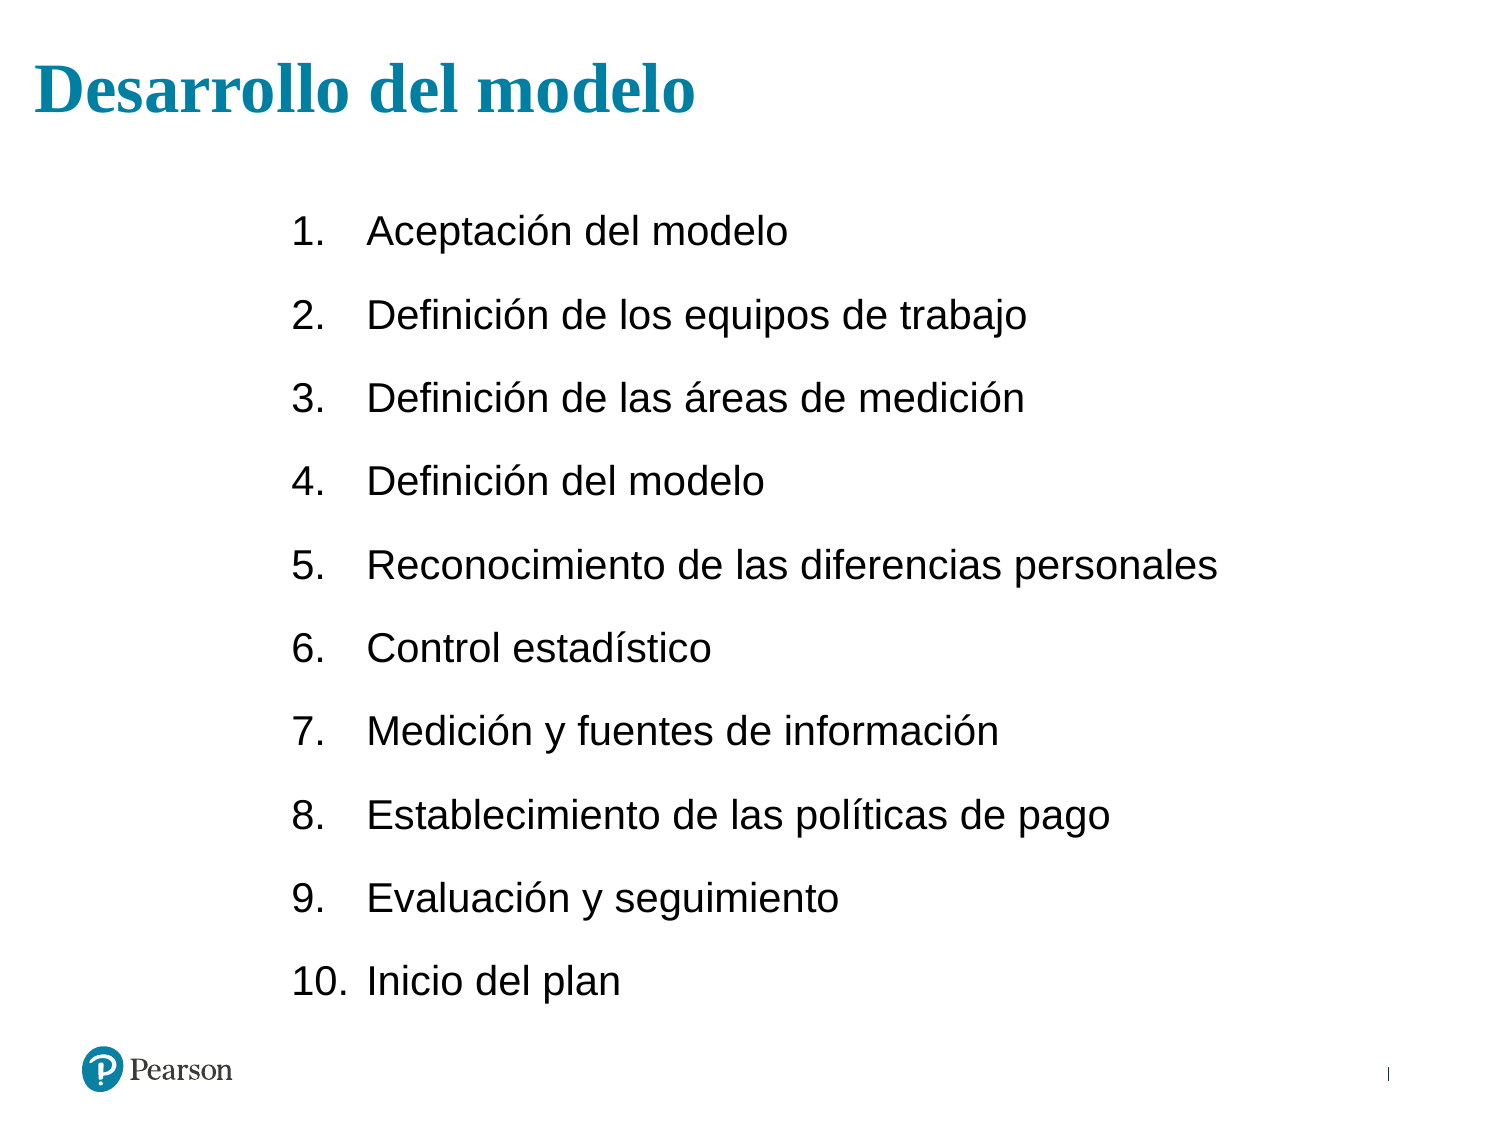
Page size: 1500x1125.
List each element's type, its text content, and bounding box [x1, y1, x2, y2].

list [350, 312, 1388, 950]
text_box Aceptación del modelo Definición de los equipos de trabajo Definición de las áreas de medición Definición del modelo Reconocimiento de las diferencias personales Control estadístico Medición y fuentes de información Establecimiento de las políticas de pago Evaluación y seguimiento Inicio del plan [276, 171, 1341, 673]
title Desarrollo del modelo [34, 43, 1500, 126]
